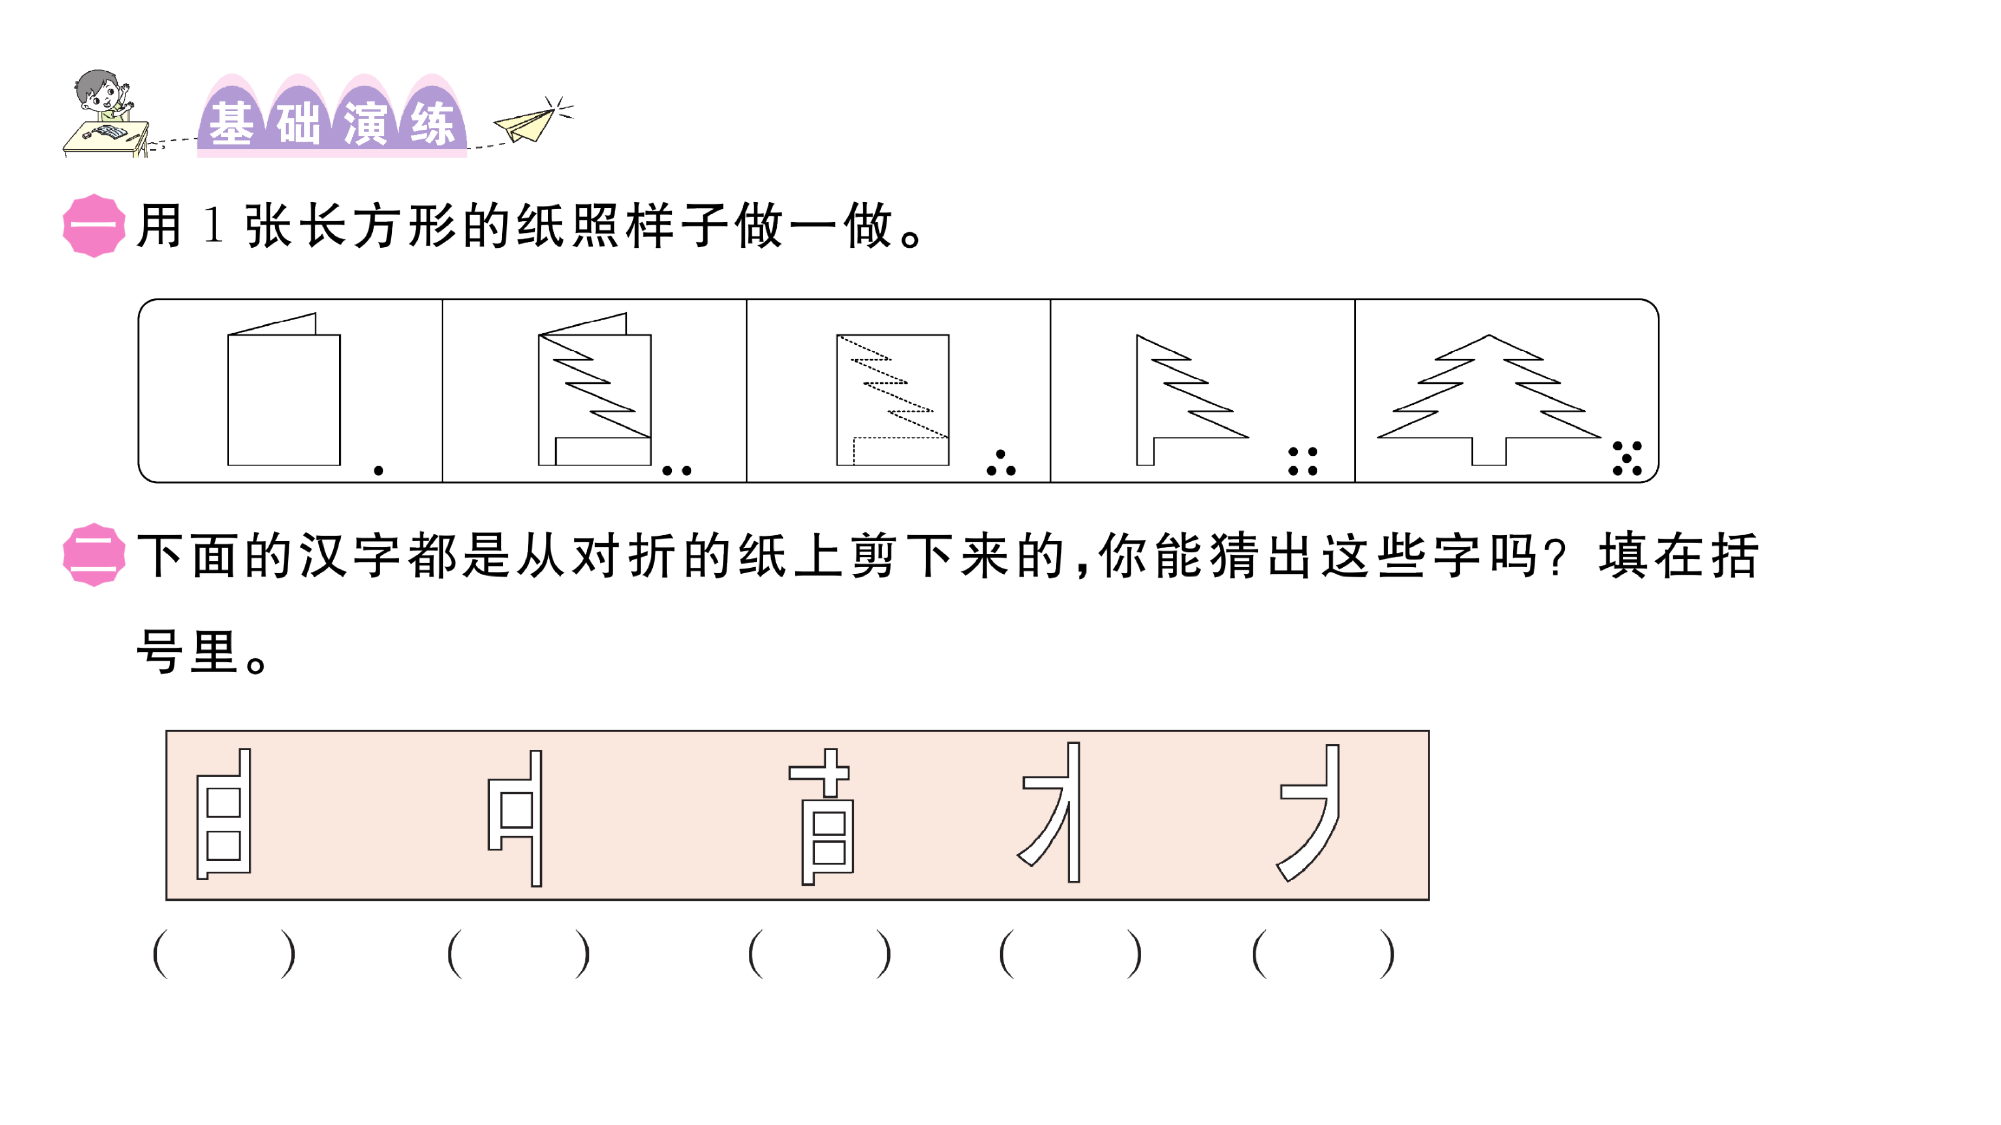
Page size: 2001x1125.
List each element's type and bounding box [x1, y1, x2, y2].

picture [59, 58, 1786, 1004]
